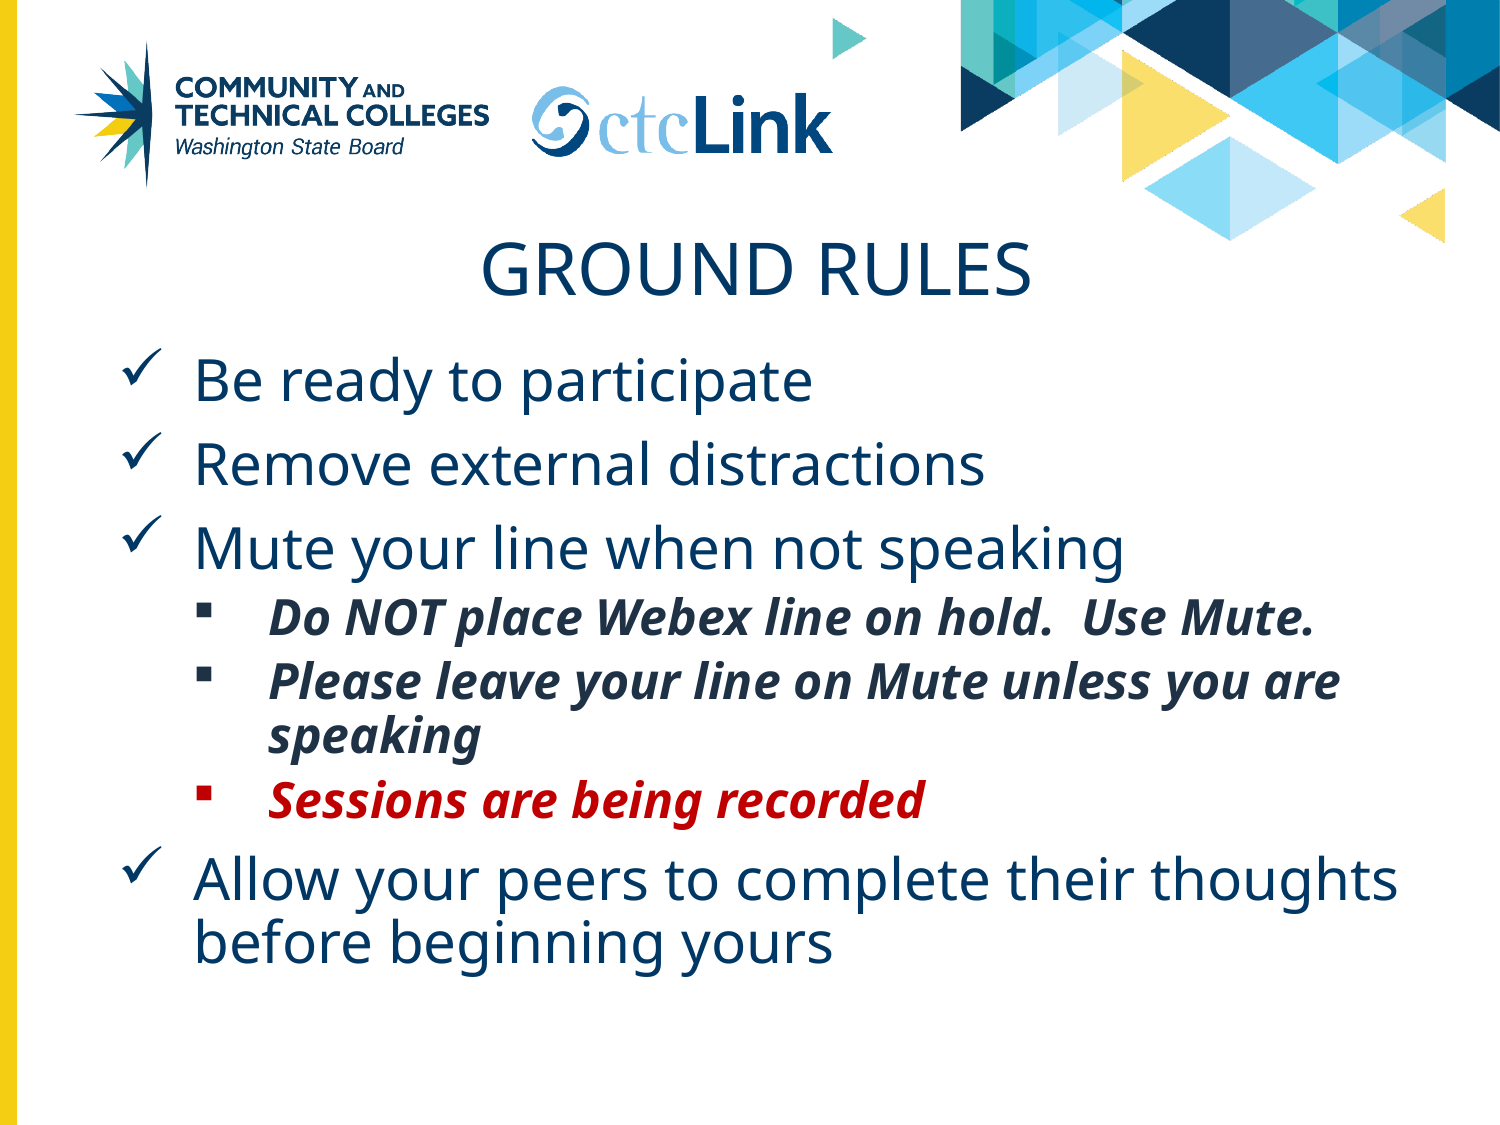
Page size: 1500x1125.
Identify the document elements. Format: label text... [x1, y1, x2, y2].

list Be ready to participate Remove external distractions Mute your line when not speaking Do NOT place Webex line on hold. Use Mute. Please leave your line on Mute unless you are speaking Sessions are being recorded Allow your peers to complete their thoughts before beginning yours [102, 344, 1456, 1032]
title ground rules [102, 224, 1411, 336]
picture [17, 0, 1500, 243]
